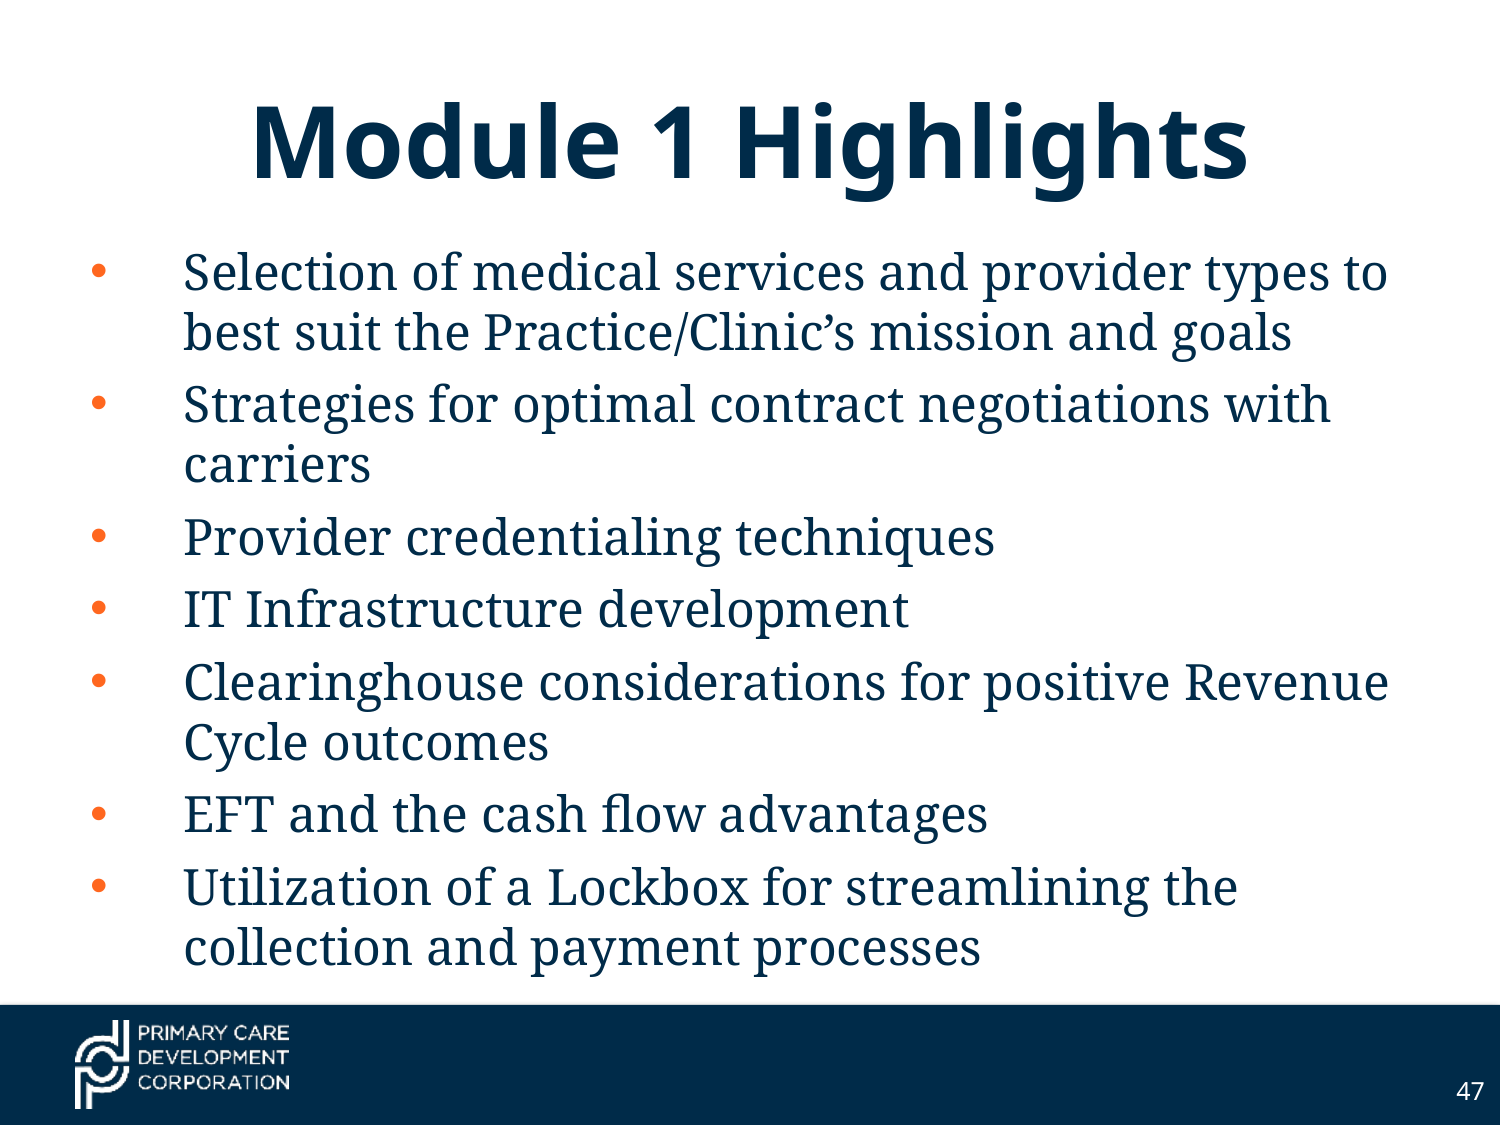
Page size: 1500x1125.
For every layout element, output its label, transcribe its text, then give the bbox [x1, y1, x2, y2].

picture [75, 1020, 289, 1109]
list Selection of medical services and provider types to best suit the Practice/Clinic’s mission and goals Strategies for optimal contract negotiations with carriers Provider credentialing techniques IT Infrastructure development Clearinghouse considerations for positive Revenue Cycle outcomes EFT and the cash flow advantages Utilization of a Lockbox for streamlining the collection and payment processes [75, 232, 1425, 958]
title Module 1 Highlights [75, 45, 1425, 232]
slide_number 47 [1433, 1062, 1500, 1123]
